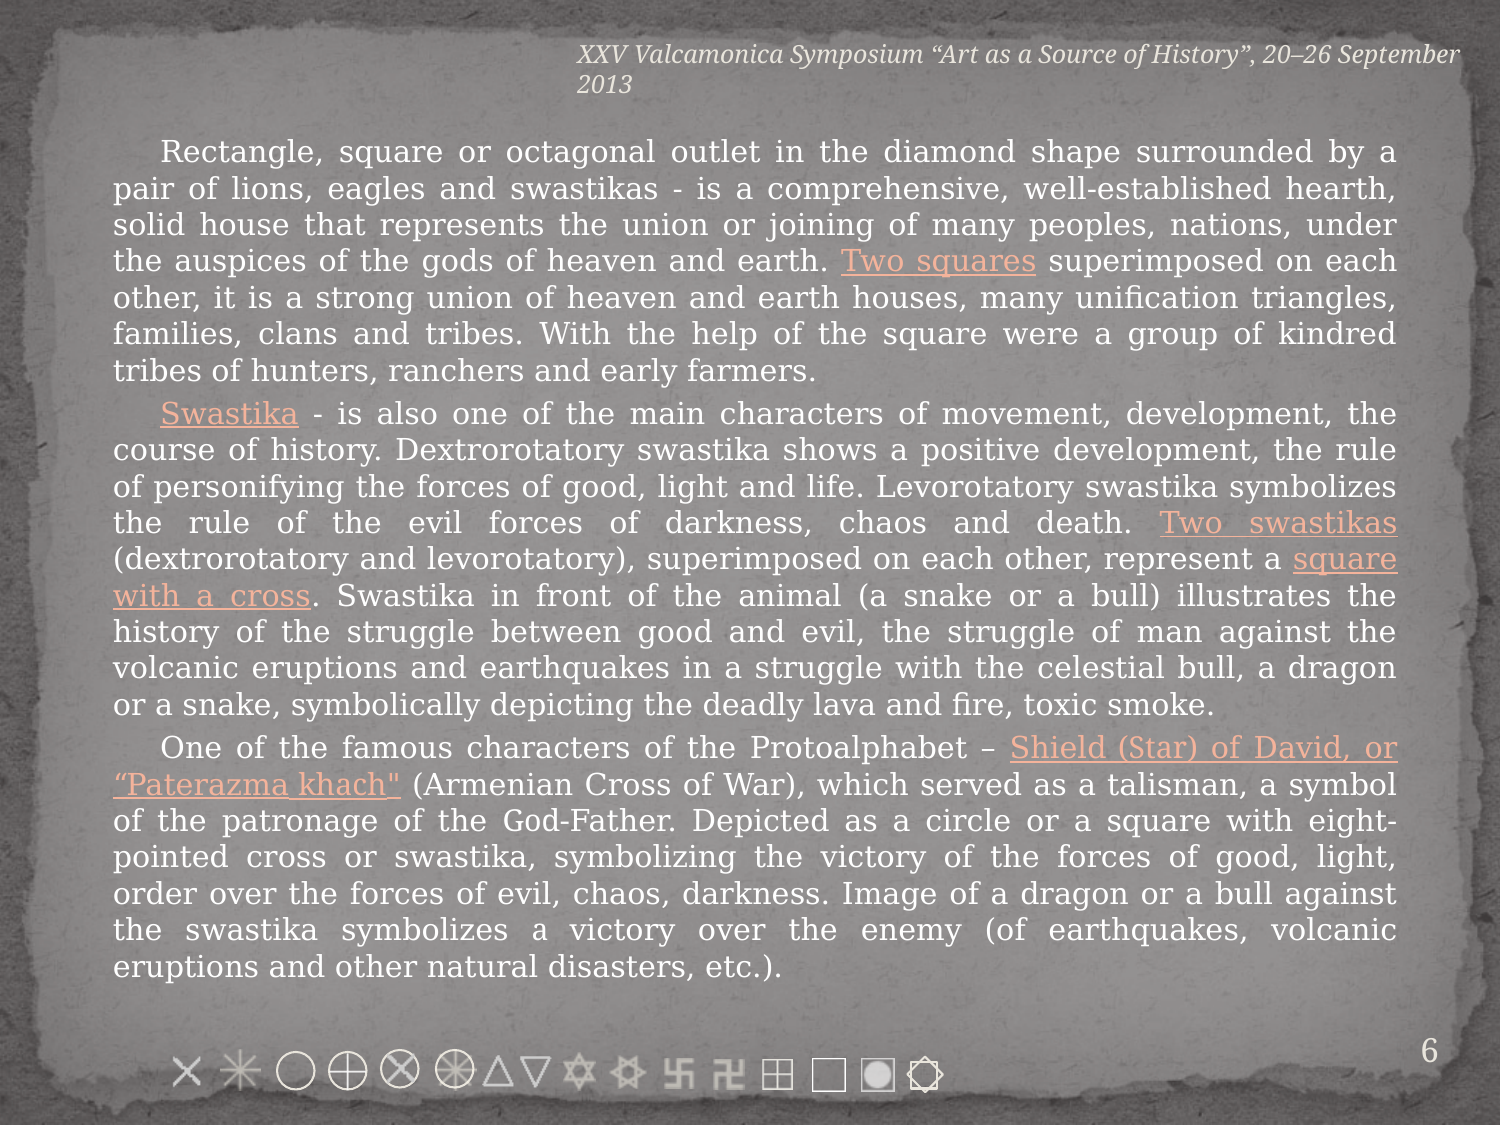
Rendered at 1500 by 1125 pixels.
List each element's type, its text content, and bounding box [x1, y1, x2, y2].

slide_number 6 [1379, 1014, 1480, 1089]
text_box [169, 1051, 937, 1091]
list Rectangle, square or octagonal outlet in the diamond shape surrounded by a pair of lions, eagles and swastikas - is a comprehensive, well-established hearth, solid house that represents the union or joining of many peoples, nations, under the auspices of the gods of heaven and earth. Two squares superimposed on each other, it is a strong union of heaven and earth houses, many unification triangles, families, clans and tribes. With the help of the square were a group of kindred tribes of hunters, ranchers and early farmers. Swastika - is also one of the main characters of movement, development, the course of history. Dextrorotatory swastika shows a positive development, the rule of personifying the forces of good, light and life. Levorotatory swastika symbolizes the rule of the evil forces of darkness, chaos and death. Two swastikas (dextrorotatory and levorotatory), superimposed on each other, represent a square with a cross. Swastika in front of the animal (a snake or a bull) illustrates the history of the struggle between good and evil, the struggle of man against the volcanic eruptions and earthquakes in a struggle with the celestial bull, a dragon or a snake, symbolically depicting the deadly lava and fire, toxic smoke. One of the famous characters of the Protoalphabet – Shield (Star) of David, or “Paterazma khach" (Armenian Cross of War), which served as a talisman, a symbol of the patronage of the God-Father. Depicted as a circle or a square with eight-pointed cross or swastika, symbolizing the victory of the forces of good, light, order over the forces of evil, chaos, darkness. Image of a dragon or a bull against the swastika symbolizes a victory over the enemy (of earthquakes, volcanic eruptions and other natural disasters, etc.). [62, 125, 1413, 1038]
text_box XXV Valcamonica Symposium “Art as a Source of History”, 20–26 September 2013 [562, 37, 1500, 100]
